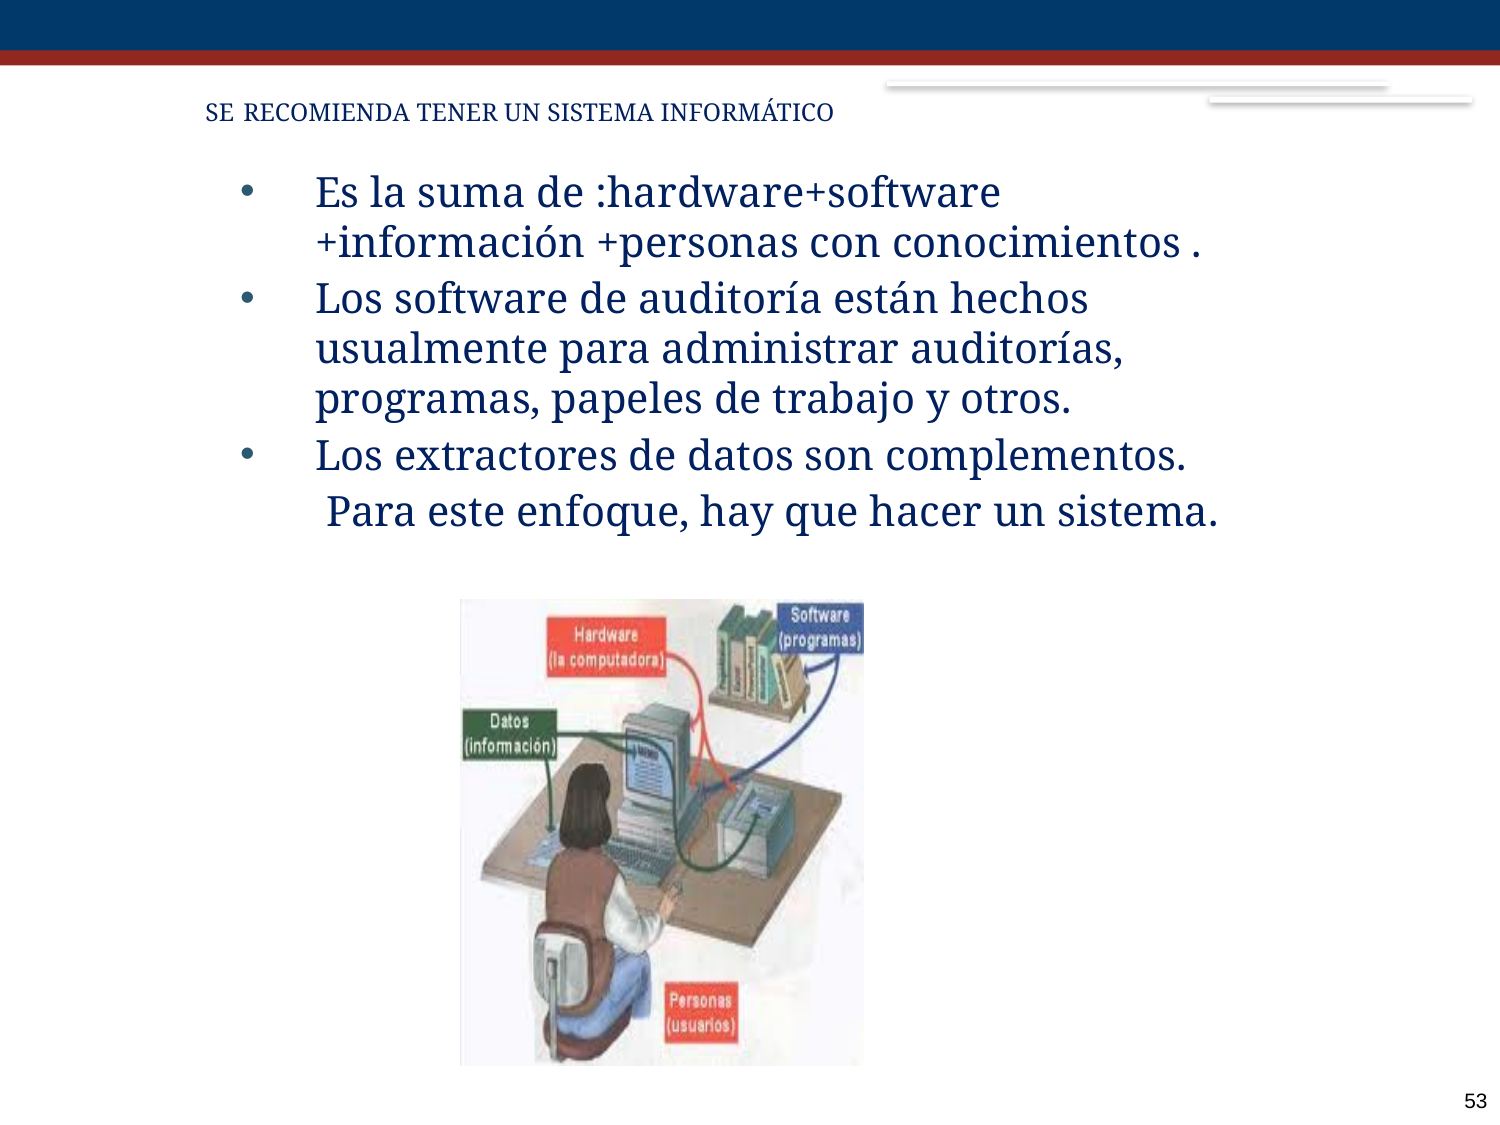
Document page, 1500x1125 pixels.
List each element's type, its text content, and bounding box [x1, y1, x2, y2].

title SE RECOMIENDA TENER UN SISTEMA INFORMÁTICO [112, 18, 1388, 138]
picture [460, 599, 865, 1066]
subtitle Es la suma de :hardware+software +información +personas con conocimientos . Los software de auditoría están hechos usualmente para administrar auditorías, programas, papeles de trabajo y otros. Los extractores de datos son complementos. Para este enfoque, hay que hacer un sistema. [224, 101, 1276, 1048]
